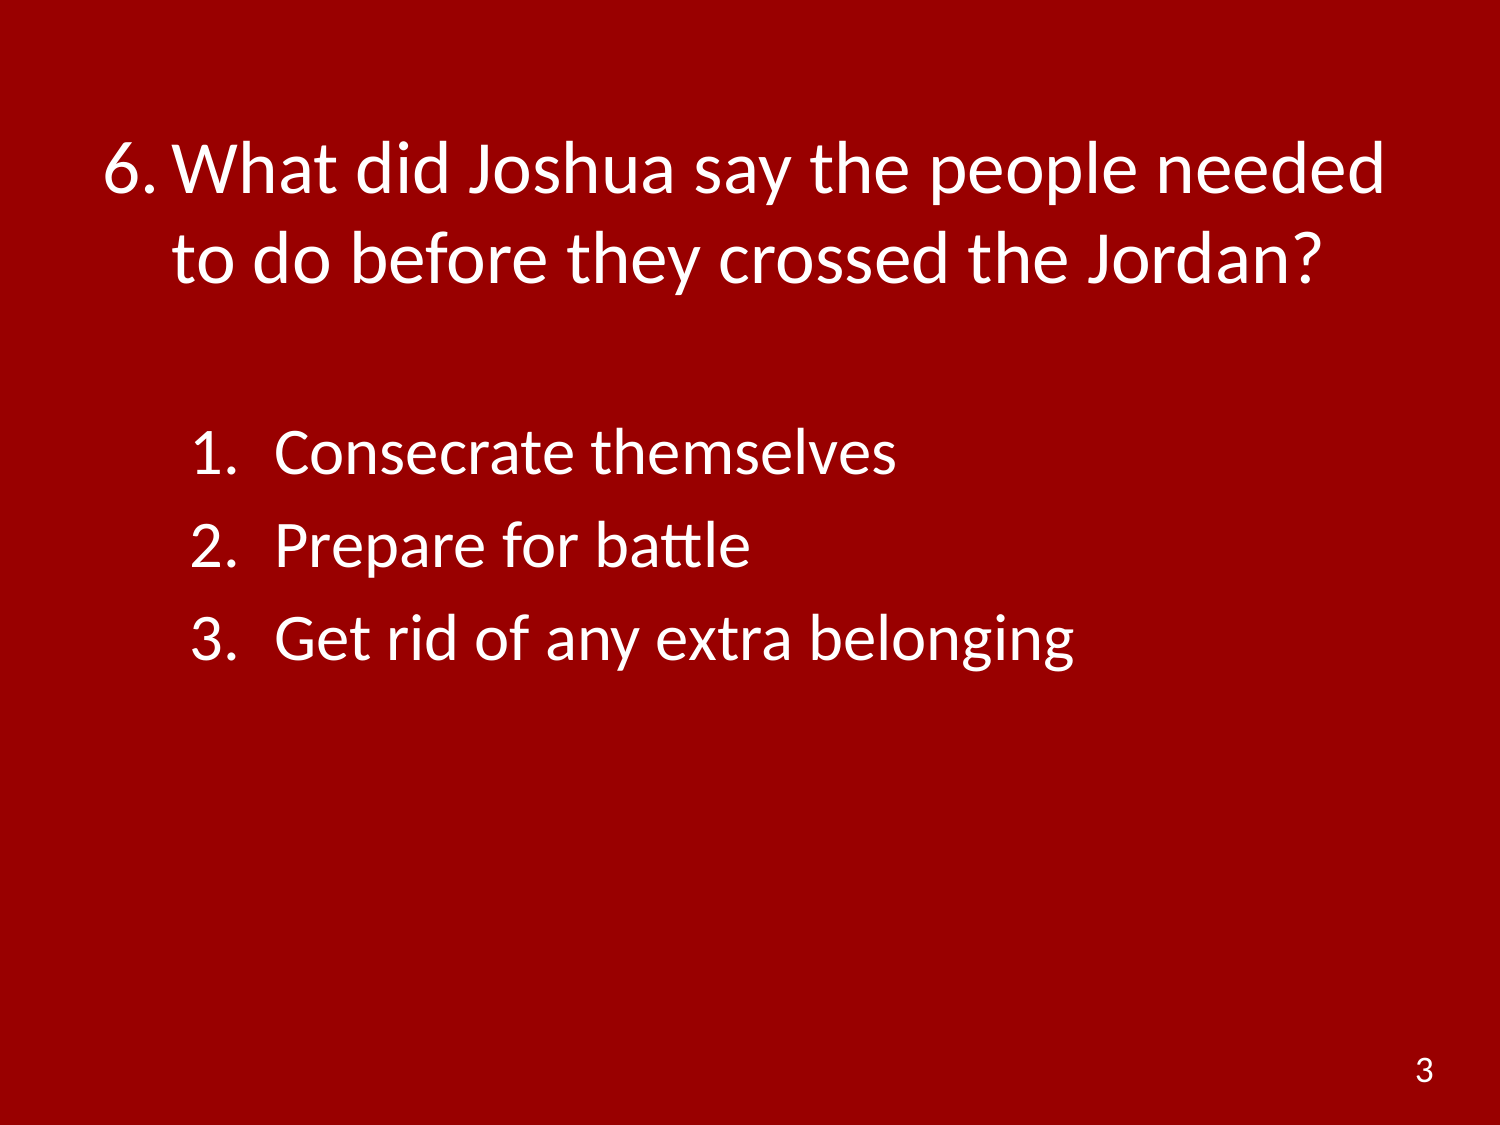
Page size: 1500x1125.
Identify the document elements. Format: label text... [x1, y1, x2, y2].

title 6. What did Joshua say the people needed to do before they crossed the Jordan? [87, 87, 1425, 329]
text_box 3 [1400, 1037, 1438, 1098]
subtitle Consecrate themselves Prepare for battle Get rid of any extra belonging [174, 399, 1375, 800]
